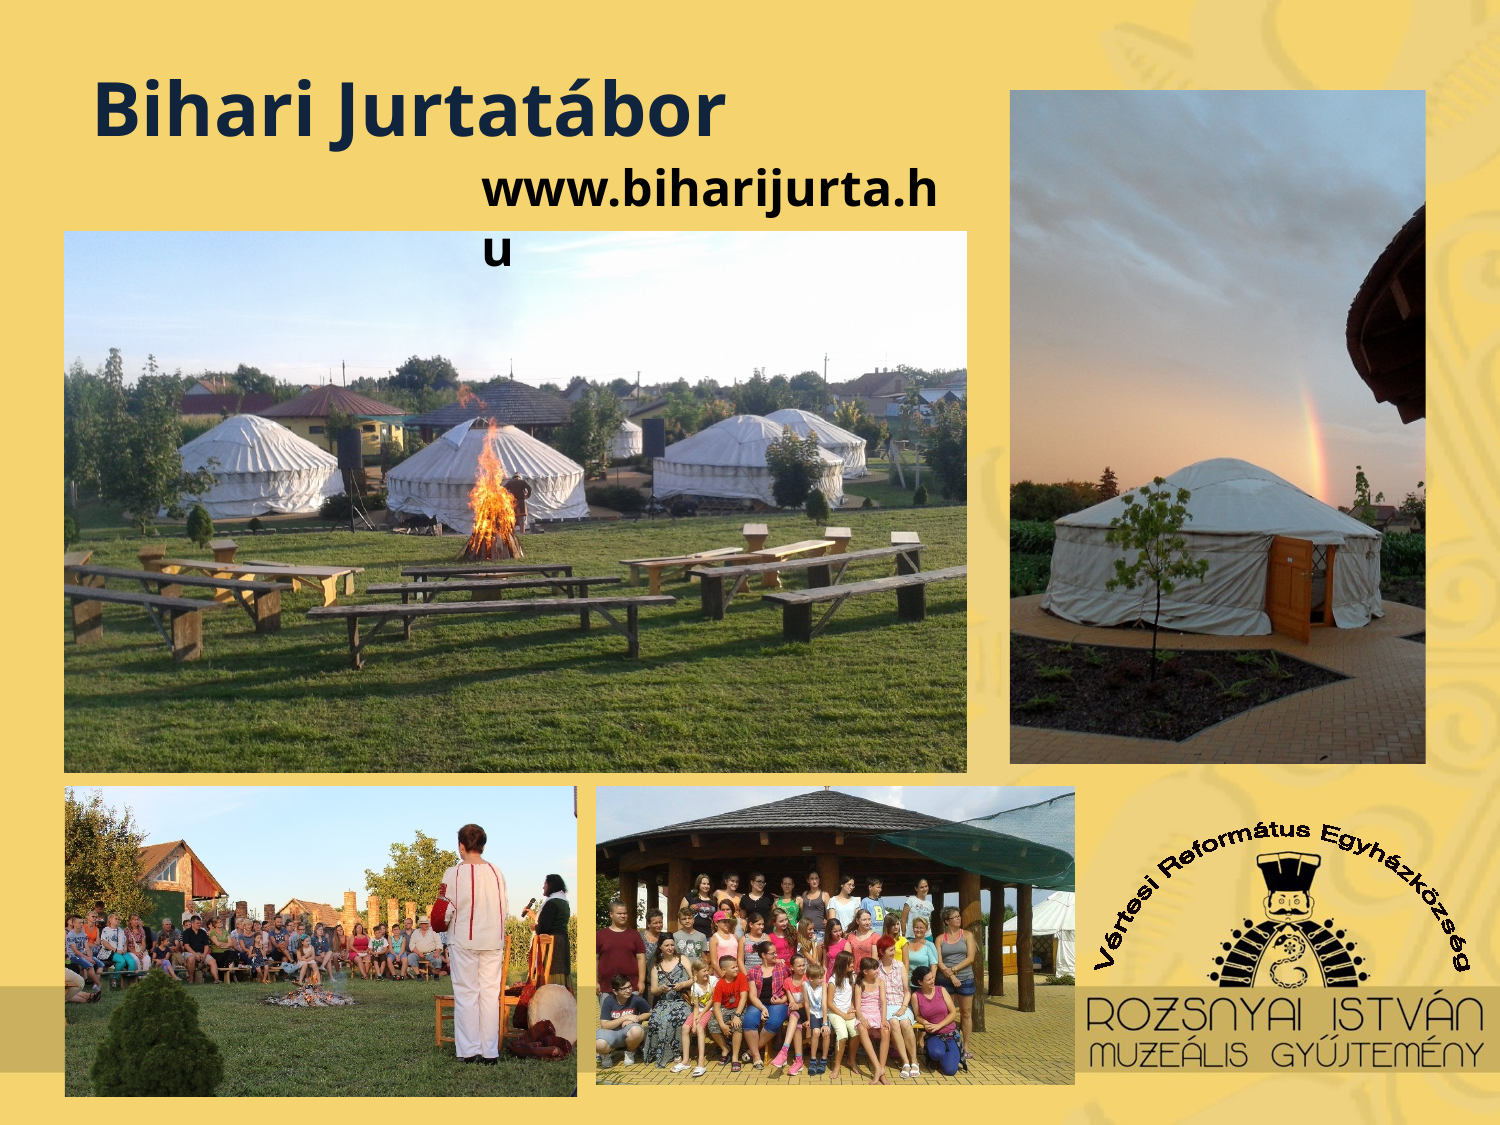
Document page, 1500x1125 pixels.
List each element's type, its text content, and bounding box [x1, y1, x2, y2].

text_box www.biharijurta.hu [466, 148, 975, 284]
picture [0, 0, 1500, 1125]
text_box Bihari Jurtatábor [76, 54, 766, 160]
